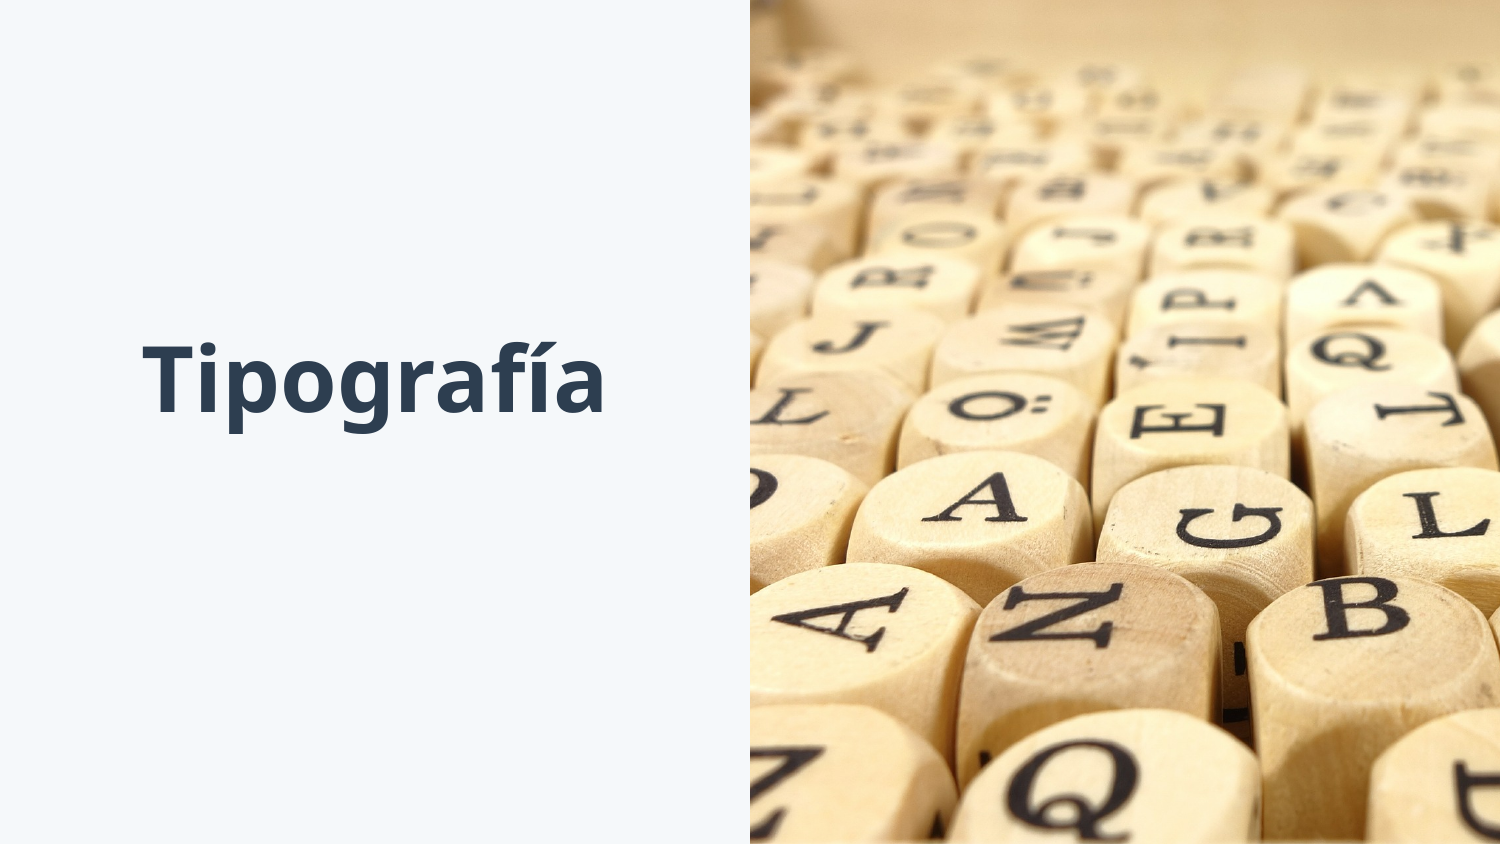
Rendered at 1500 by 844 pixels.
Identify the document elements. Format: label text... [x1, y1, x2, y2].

picture [749, 0, 1500, 844]
title Tipografía [43, 202, 708, 446]
